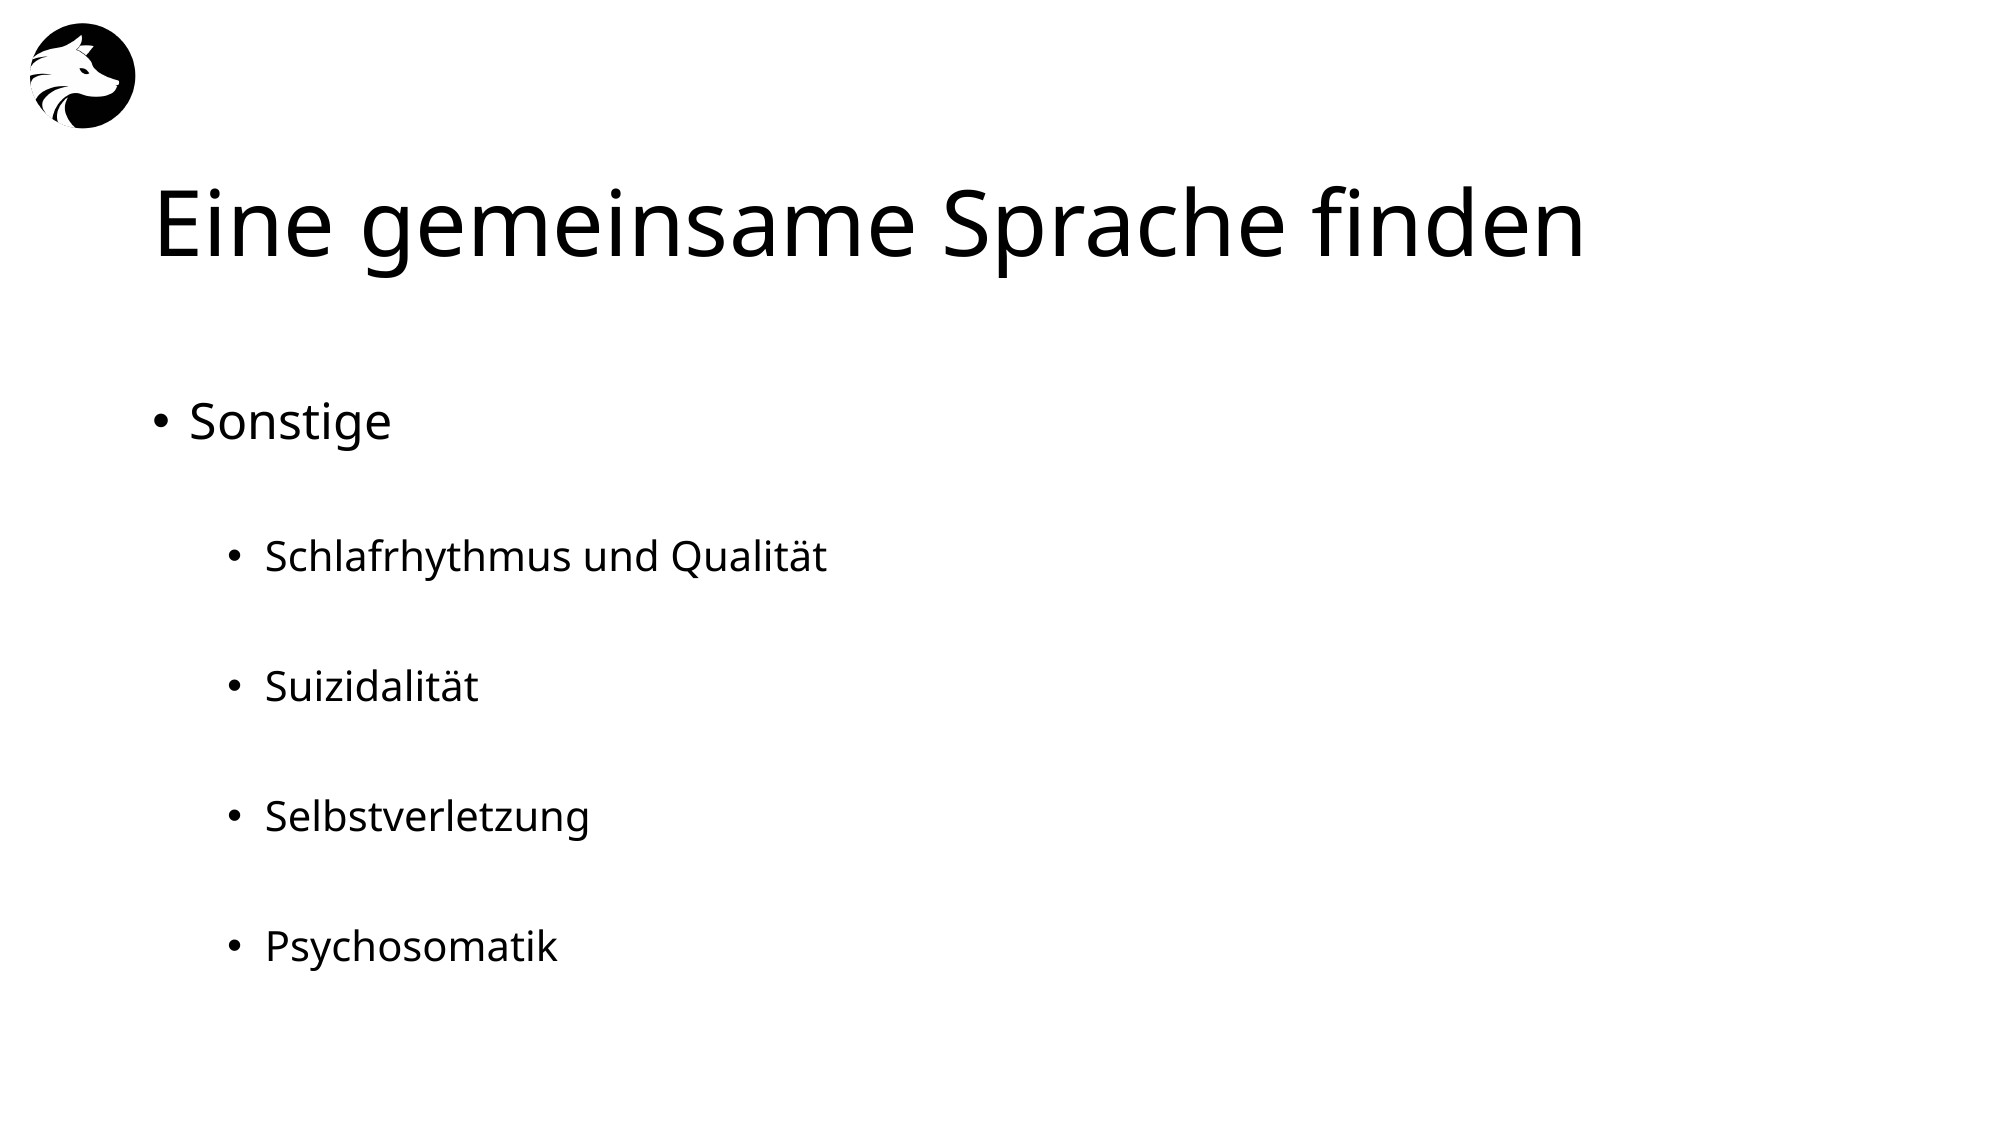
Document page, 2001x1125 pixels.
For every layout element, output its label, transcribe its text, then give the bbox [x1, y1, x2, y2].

title Eine gemeinsame Sprache finden [137, 165, 1863, 289]
picture [28, 22, 138, 130]
list Sonstige Schlafrhythmus und Qualität Suizidalität Selbstverletzung Psychosomatik [137, 388, 1863, 995]
